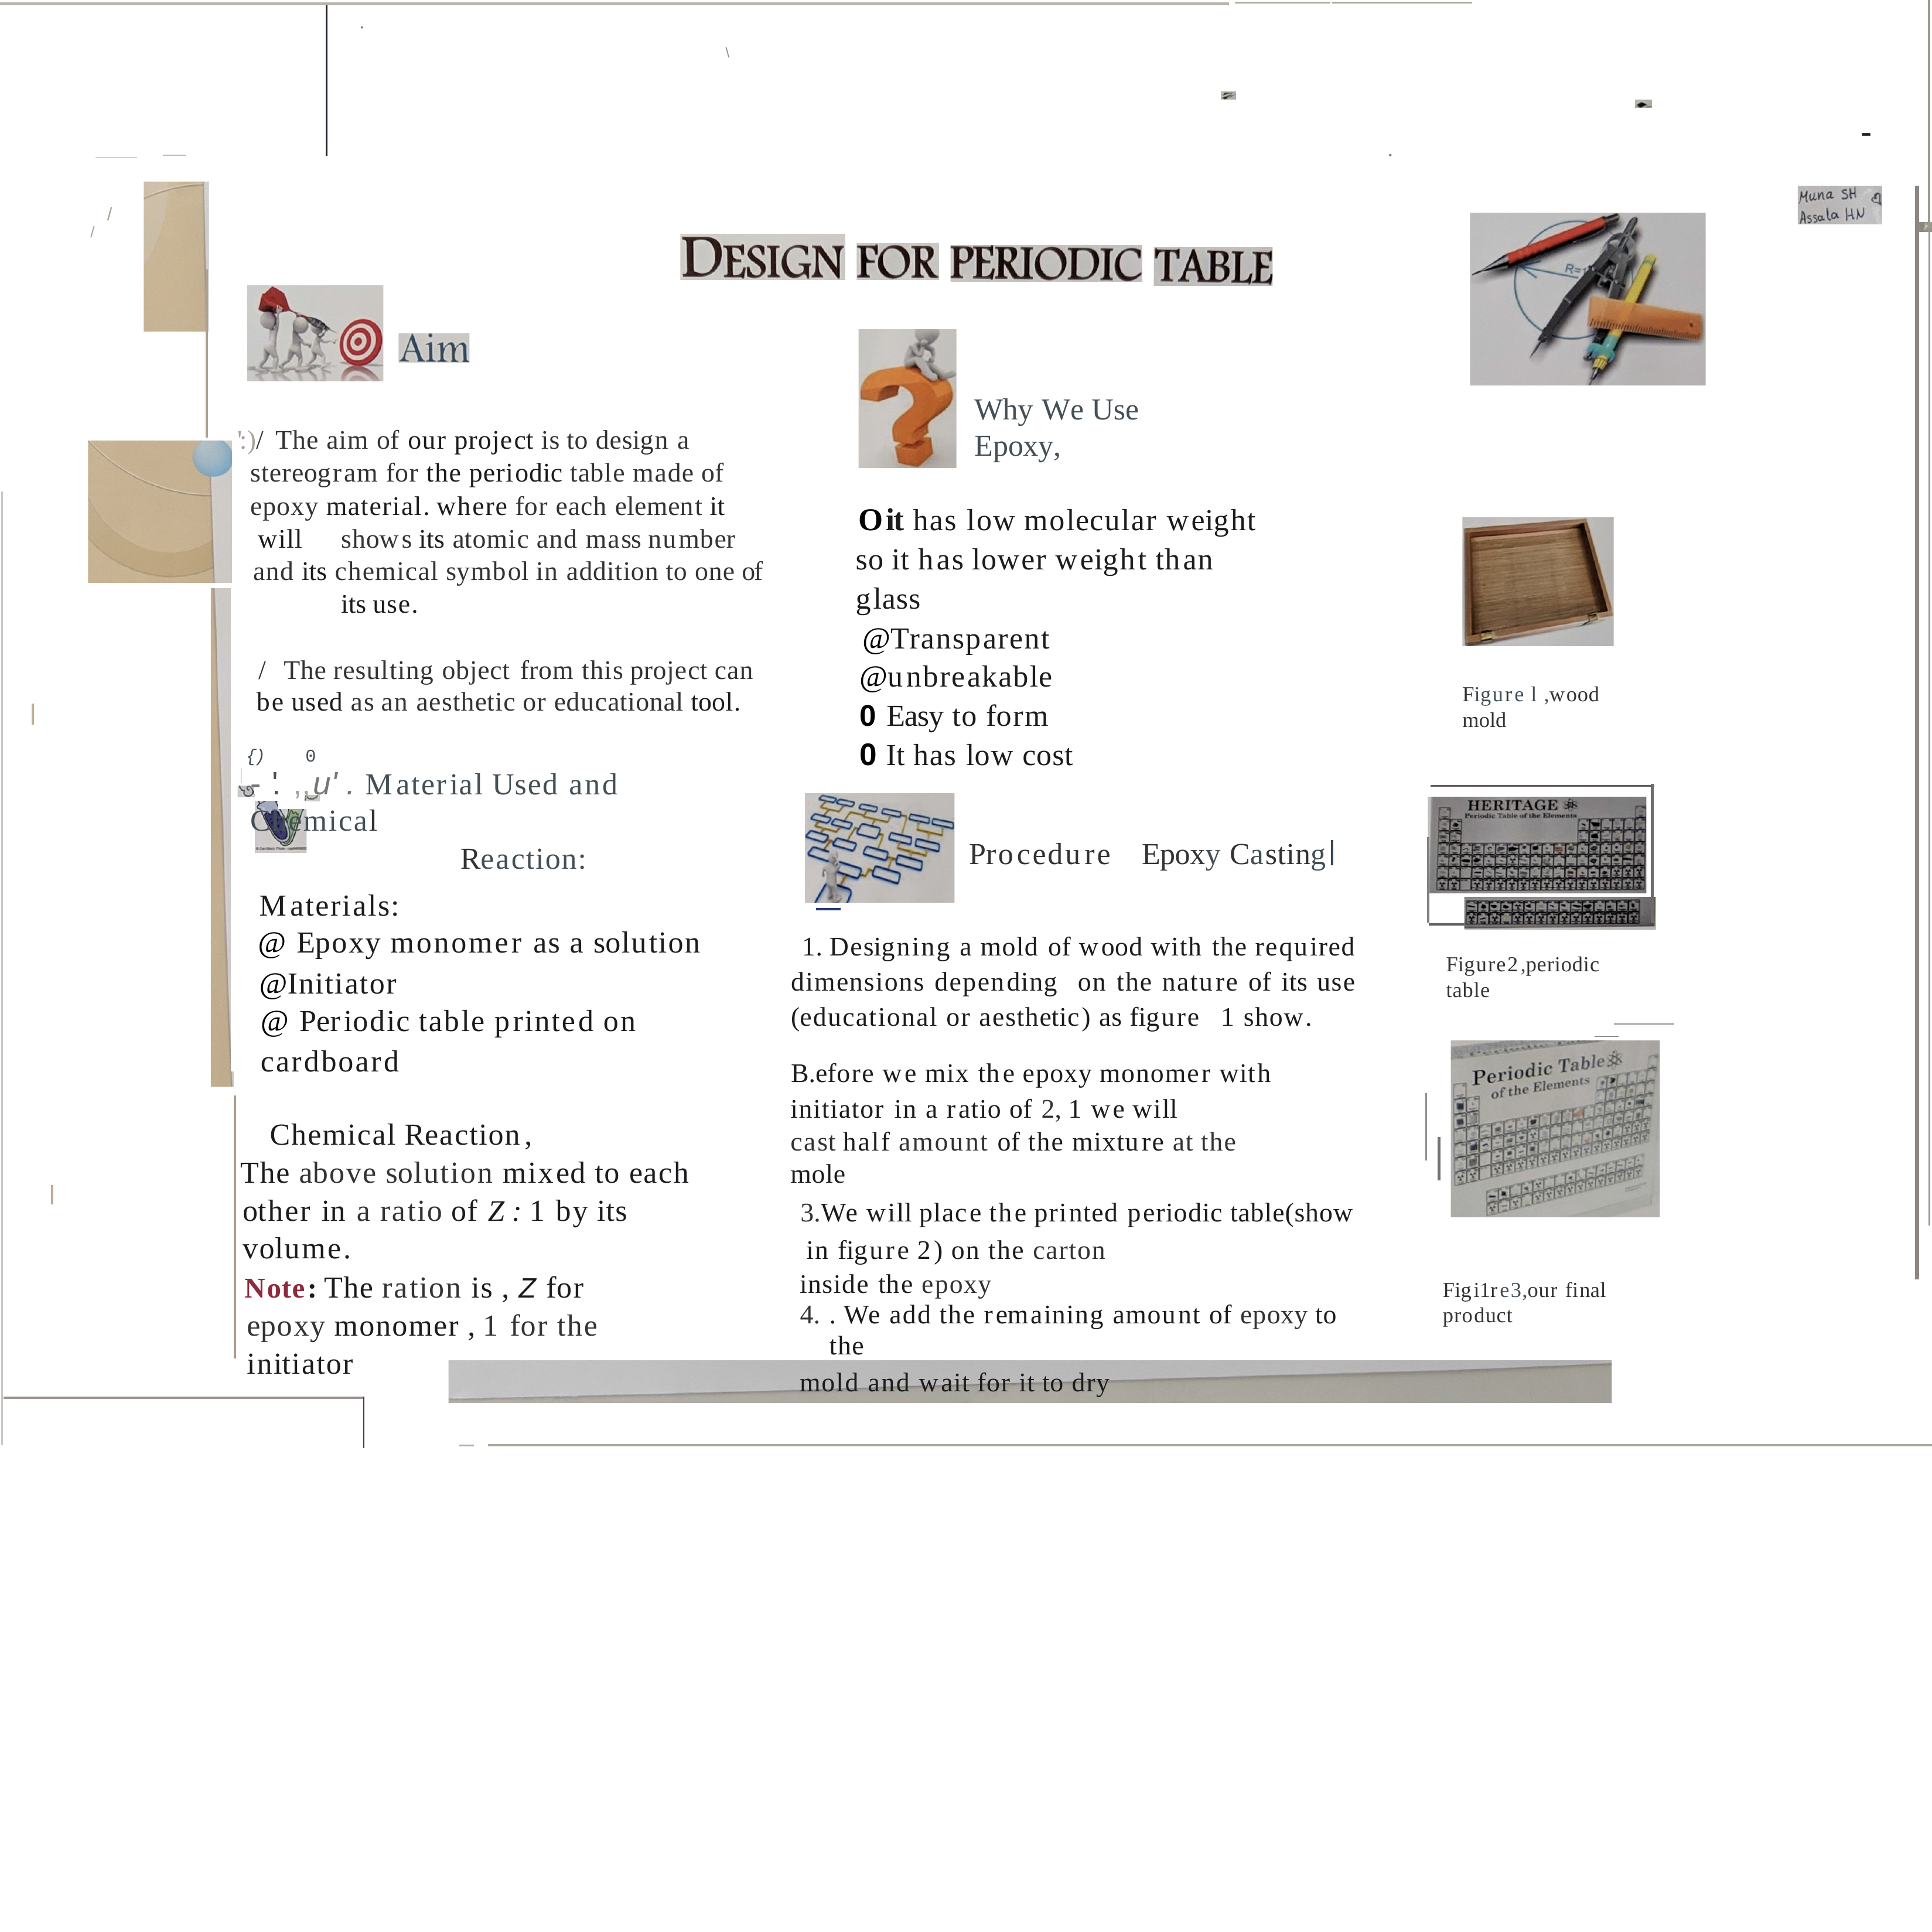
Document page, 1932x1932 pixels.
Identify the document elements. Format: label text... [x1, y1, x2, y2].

text_box [237, 786, 244, 797]
text_box [1797, 186, 1882, 224]
text_box Note: The ration is , Z for epoxy monomer , 1 for the initiator [243, 1266, 668, 1381]
text_box Figure l ,wood mold [1461, 680, 1643, 732]
text_box Figure2,periodic table [1445, 950, 1651, 1002]
text_box Figi1re3,our final product [1441, 1275, 1675, 1327]
text_box [805, 793, 955, 903]
text_box [680, 234, 845, 280]
text_box [1470, 213, 1706, 385]
text_box • \ [359, 22, 731, 61]
text_box [856, 243, 939, 280]
text_box [1917, 222, 1929, 232]
text_box Procedure [968, 833, 1115, 871]
text_box 1. Designing a mold of wood with the required dimensions depending on the nature of its use (educational or aesthetic) as figure 1 show. efore we mix the epoxy monomer with initiator in a ratio of 2, 1 we will cast half amount of the mixture at the mole We will place the printed periodic table(show in figure 2) on the carton inside the epoxy . We add the remaining amount of epoxy to the mold and wait for it to dry [789, 926, 1373, 1397]
text_box [1464, 897, 1656, 930]
text_box [210, 588, 234, 1087]
text_box will shows its atomic and mass number and its chemical symbol in addition to one of its use. [251, 521, 766, 619]
text_box Materials: @ Epoxy monomer as a solution @Initiator @ Periodic table printed on cardboard [257, 885, 701, 1078]
text_box ':)/The aim of our project is to design a stereogram for the periodic table made of epoxy material. where for each element it [236, 421, 729, 521]
text_box [1221, 91, 1237, 100]
text_box [1428, 797, 1647, 893]
text_box Oit has low molecular weight so it has lower weight than glass @Transparent [854, 496, 1259, 655]
text_box [247, 285, 384, 381]
text_box [950, 245, 1142, 282]
text_box - [1859, 109, 1879, 151]
text_box • [1387, 149, 1394, 161]
text_box @unbreakable 0Easy to form 0It has low cost [858, 654, 1077, 772]
text_box Chemical Reaction, The above solution mixed to each other in a ratio of Z : 1 by its volume. [238, 1114, 727, 1265]
text_box {) 0 - '. ,,u' . Material Used and Chemical Reaction: [244, 746, 721, 876]
text_box Epoxy Casting [1141, 833, 1329, 871]
text_box Why We Use Epoxy, [973, 389, 1224, 463]
text_box / / [89, 204, 128, 241]
text_box [1634, 100, 1653, 108]
text_box [144, 182, 209, 332]
text_box [1153, 247, 1273, 286]
text_box / The resulting object from this project can be used as an aesthetic or educational tool. [255, 653, 762, 716]
text_box [88, 441, 232, 583]
text_box [858, 329, 957, 468]
text_box [448, 1360, 1612, 1403]
text_box [1450, 1040, 1660, 1217]
text_box [1930, 222, 1932, 232]
text_box [1462, 517, 1614, 646]
text_box [398, 333, 470, 363]
